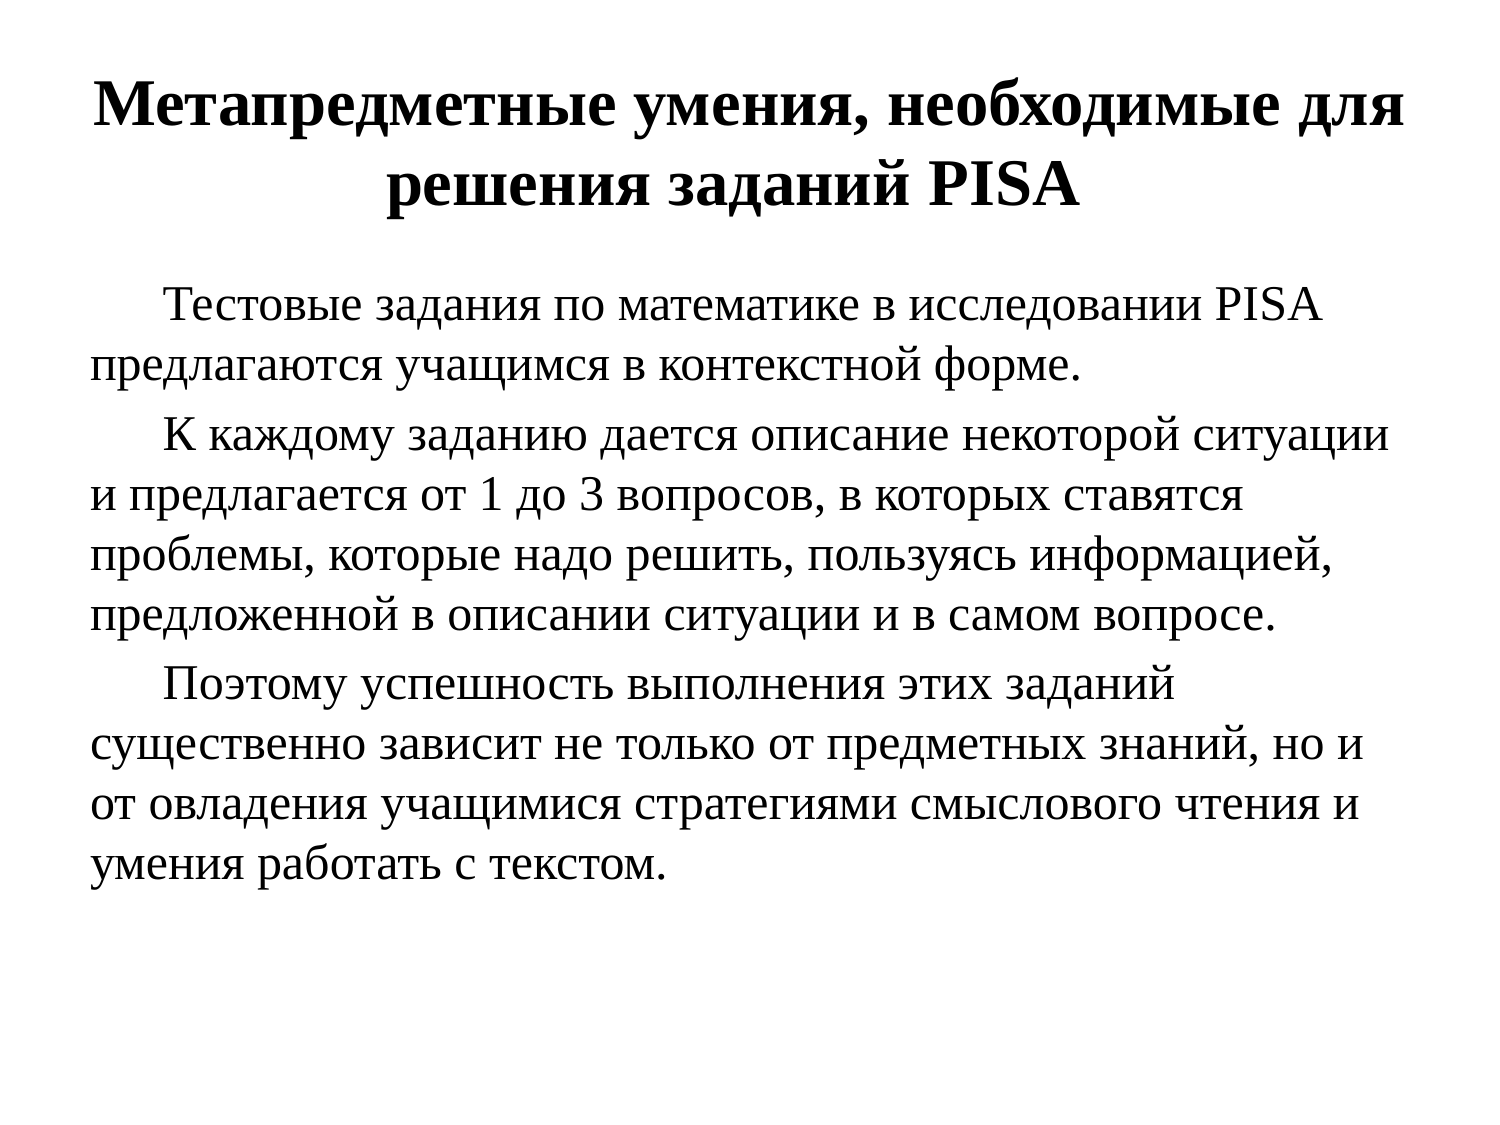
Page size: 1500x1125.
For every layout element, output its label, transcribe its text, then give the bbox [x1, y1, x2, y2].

list Тестовые задания по математике в исследовании PISA предлагаются учащимся в контекстной форме. К каждому заданию дается описание некоторой ситуации и предлагается от 1 до 3 вопросов, в которых ставятся проблемы, которые надо решить, пользуясь информацией, предложенной в описании ситуации и в самом вопросе. Поэтому успешность выполнения этих заданий существенно зависит не только от предметных знаний, но и от овладения учащимися стратегиями смыслового чтения и умения работать с текстом. [75, 262, 1425, 988]
title Метапредметные умения, необходимые для решения заданий PISA [75, 45, 1425, 233]
